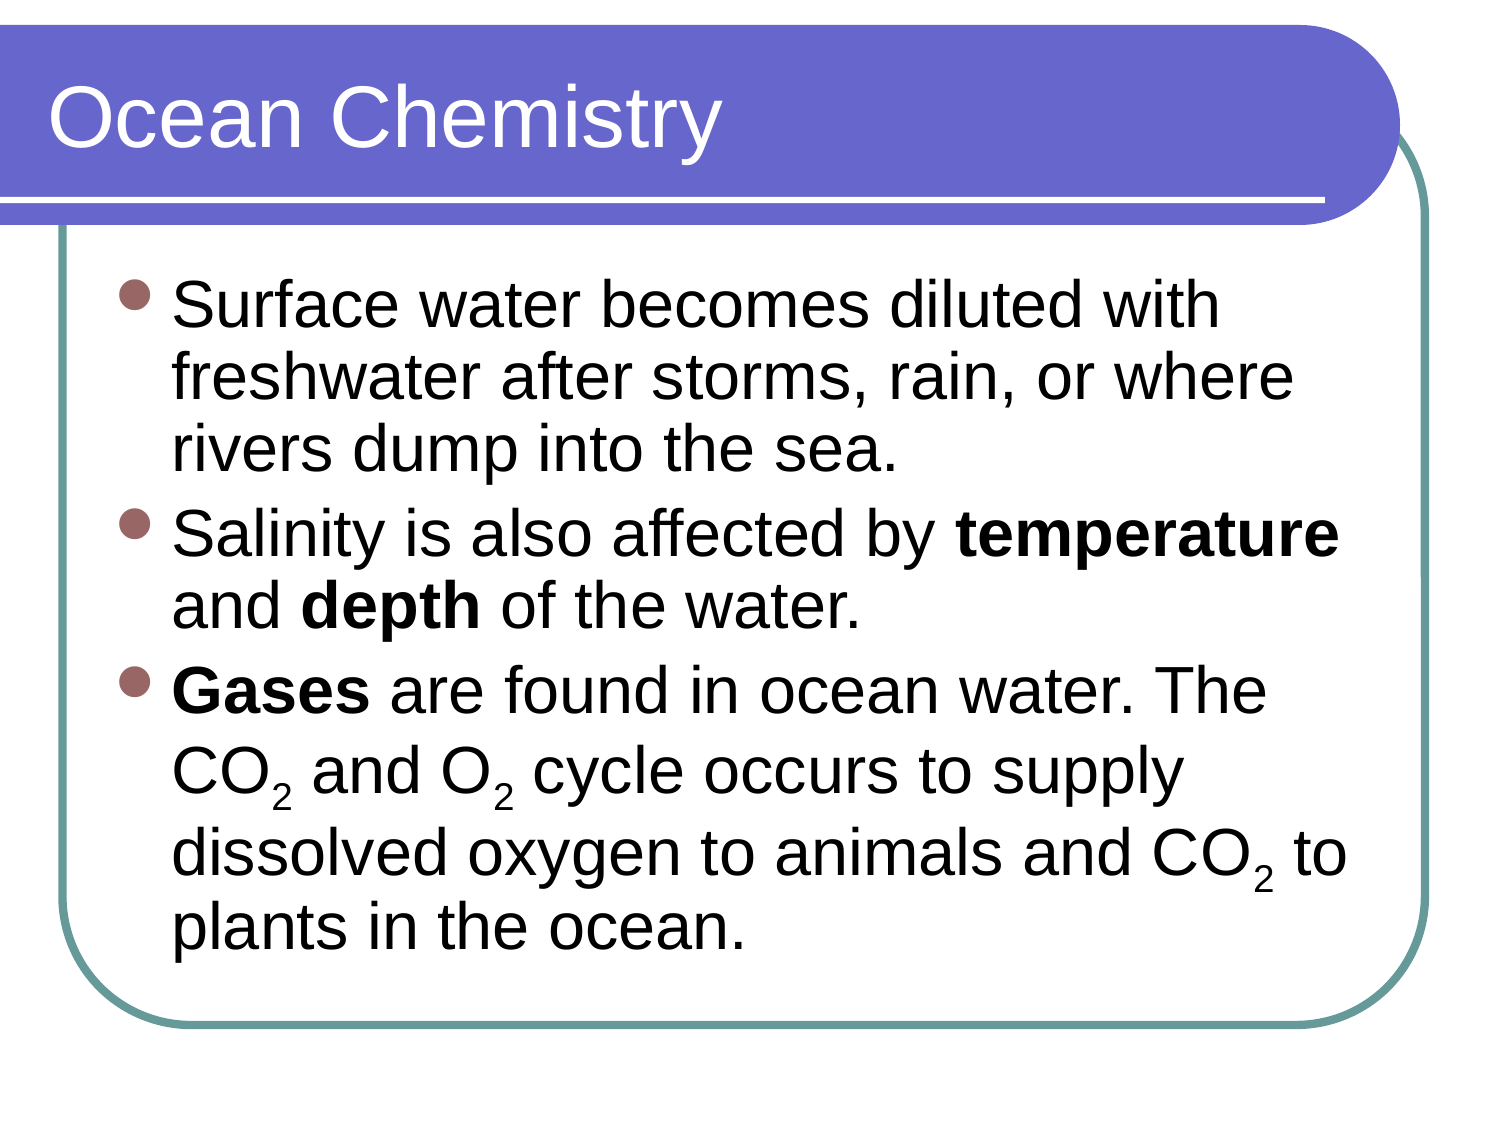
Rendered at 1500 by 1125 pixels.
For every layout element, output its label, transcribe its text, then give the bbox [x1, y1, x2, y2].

list Surface water becomes diluted with freshwater after storms, rain, or where rivers dump into the sea. Salinity is also affected by temperature and depth of the water. Gases are found in ocean water. The CO2 and O2 cycle occurs to supply dissolved oxygen to animals and CO2 to plants in the ocean. [99, 262, 1401, 988]
title Ocean Chemistry [31, 37, 1348, 188]
